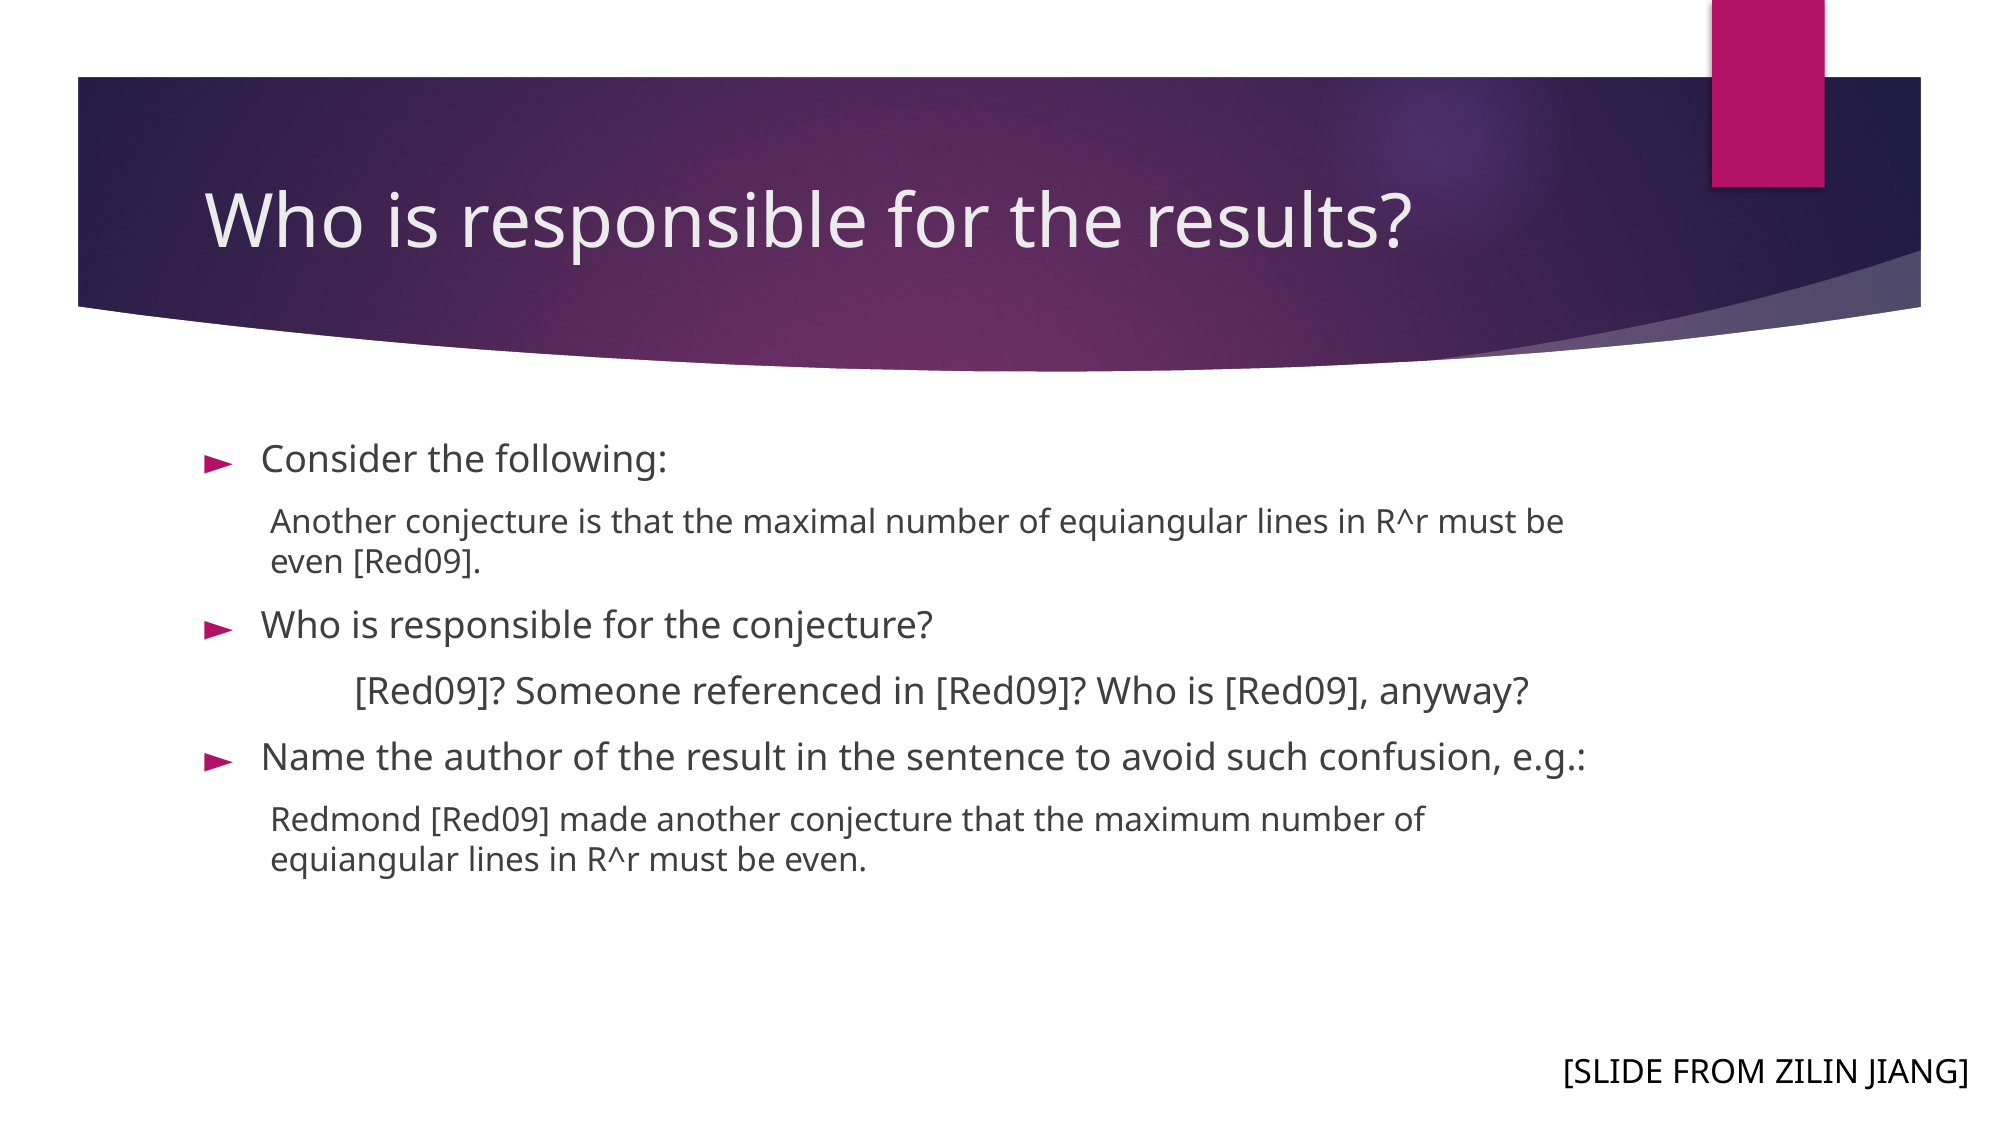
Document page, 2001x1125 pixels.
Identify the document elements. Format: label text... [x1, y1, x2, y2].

text_box [SLIDE FROM ZILIN JIANG] [1547, 1034, 1990, 1111]
picture [79, 78, 1920, 371]
list Consider the following: Another conjecture is that the maximal number of equiangular lines in R^r must be even [Red09]. Who is responsible for the conjecture? [Red09]? Someone referenced in [Red09]? Who is [Red09], anyway? Name the author of the result in the sentence to avoid such confusion, e.g.: Redmond [Red09] made another conjecture that the maximum number of equiangular lines in R^r must be even. [189, 427, 1638, 988]
title Who is responsible for the results? [189, 159, 1627, 276]
